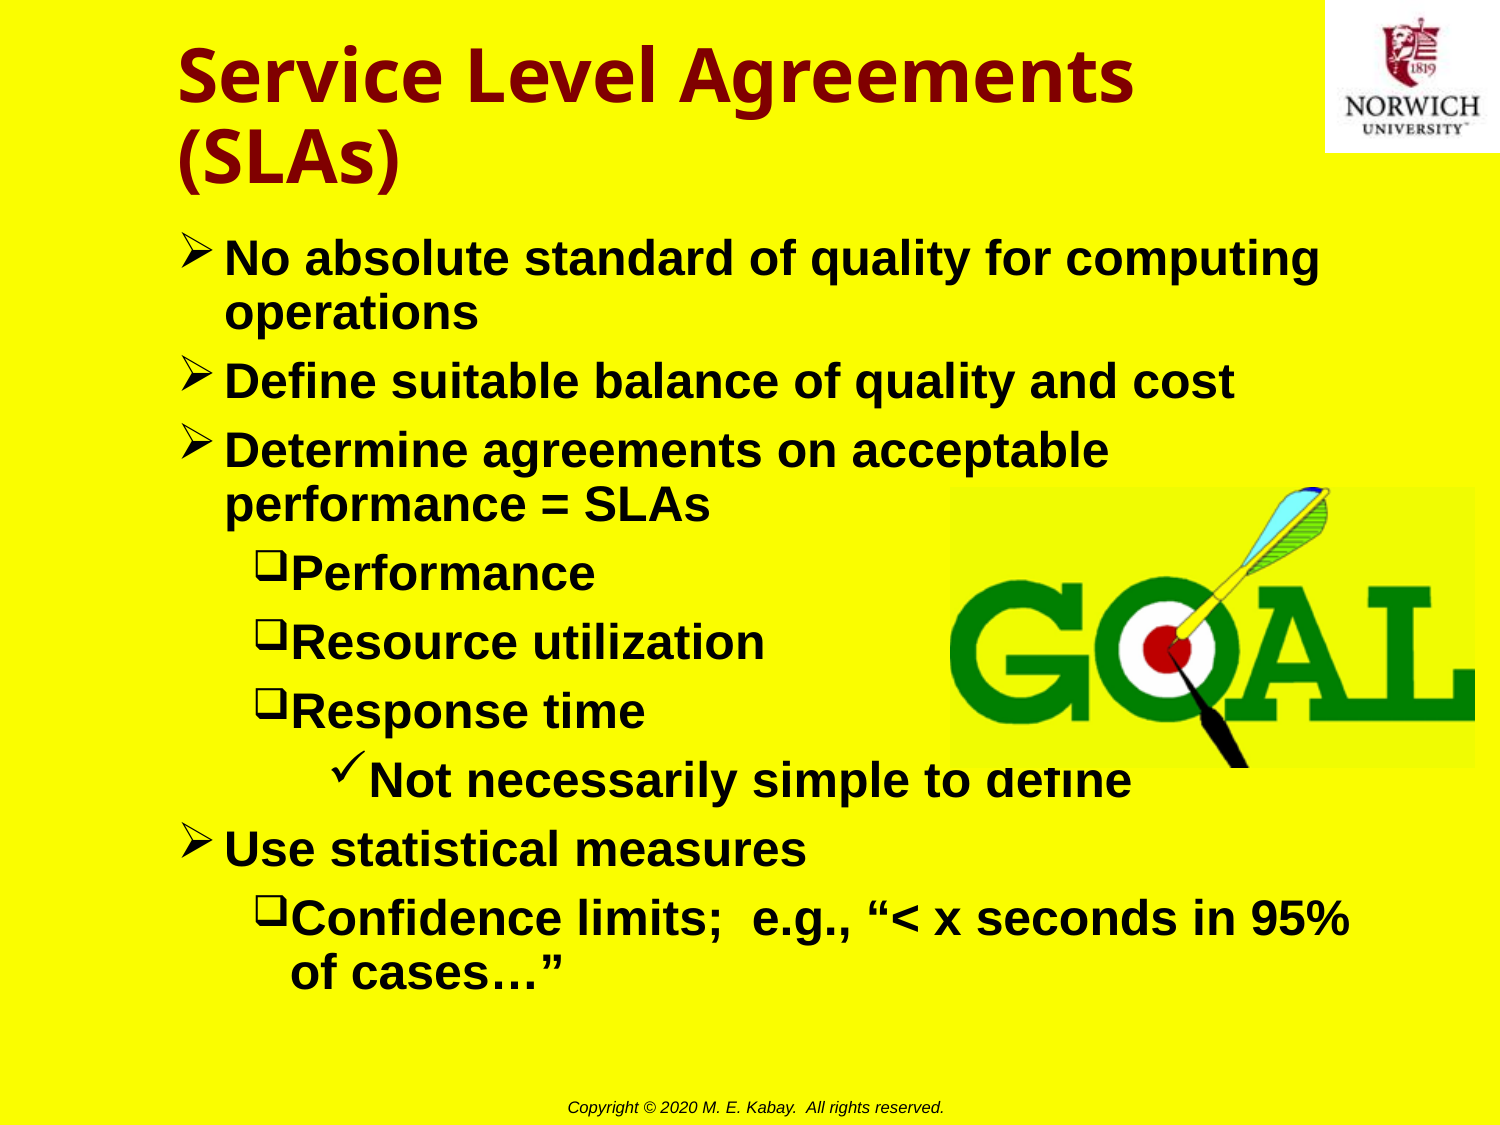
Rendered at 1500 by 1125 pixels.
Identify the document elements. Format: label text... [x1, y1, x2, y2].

picture [1325, 0, 1500, 153]
list No absolute standard of quality for computing operations Define suitable balance of quality and cost Determine agreements on acceptable performance = SLAs Performance Resource utilization Response time Not necessarily simple to define Use statistical measures Confidence limits; e.g., “< x seconds in 95% of cases…” [161, 224, 1414, 1038]
picture [949, 487, 1476, 768]
title Service Level Agreements (SLAs) [161, 24, 1339, 213]
